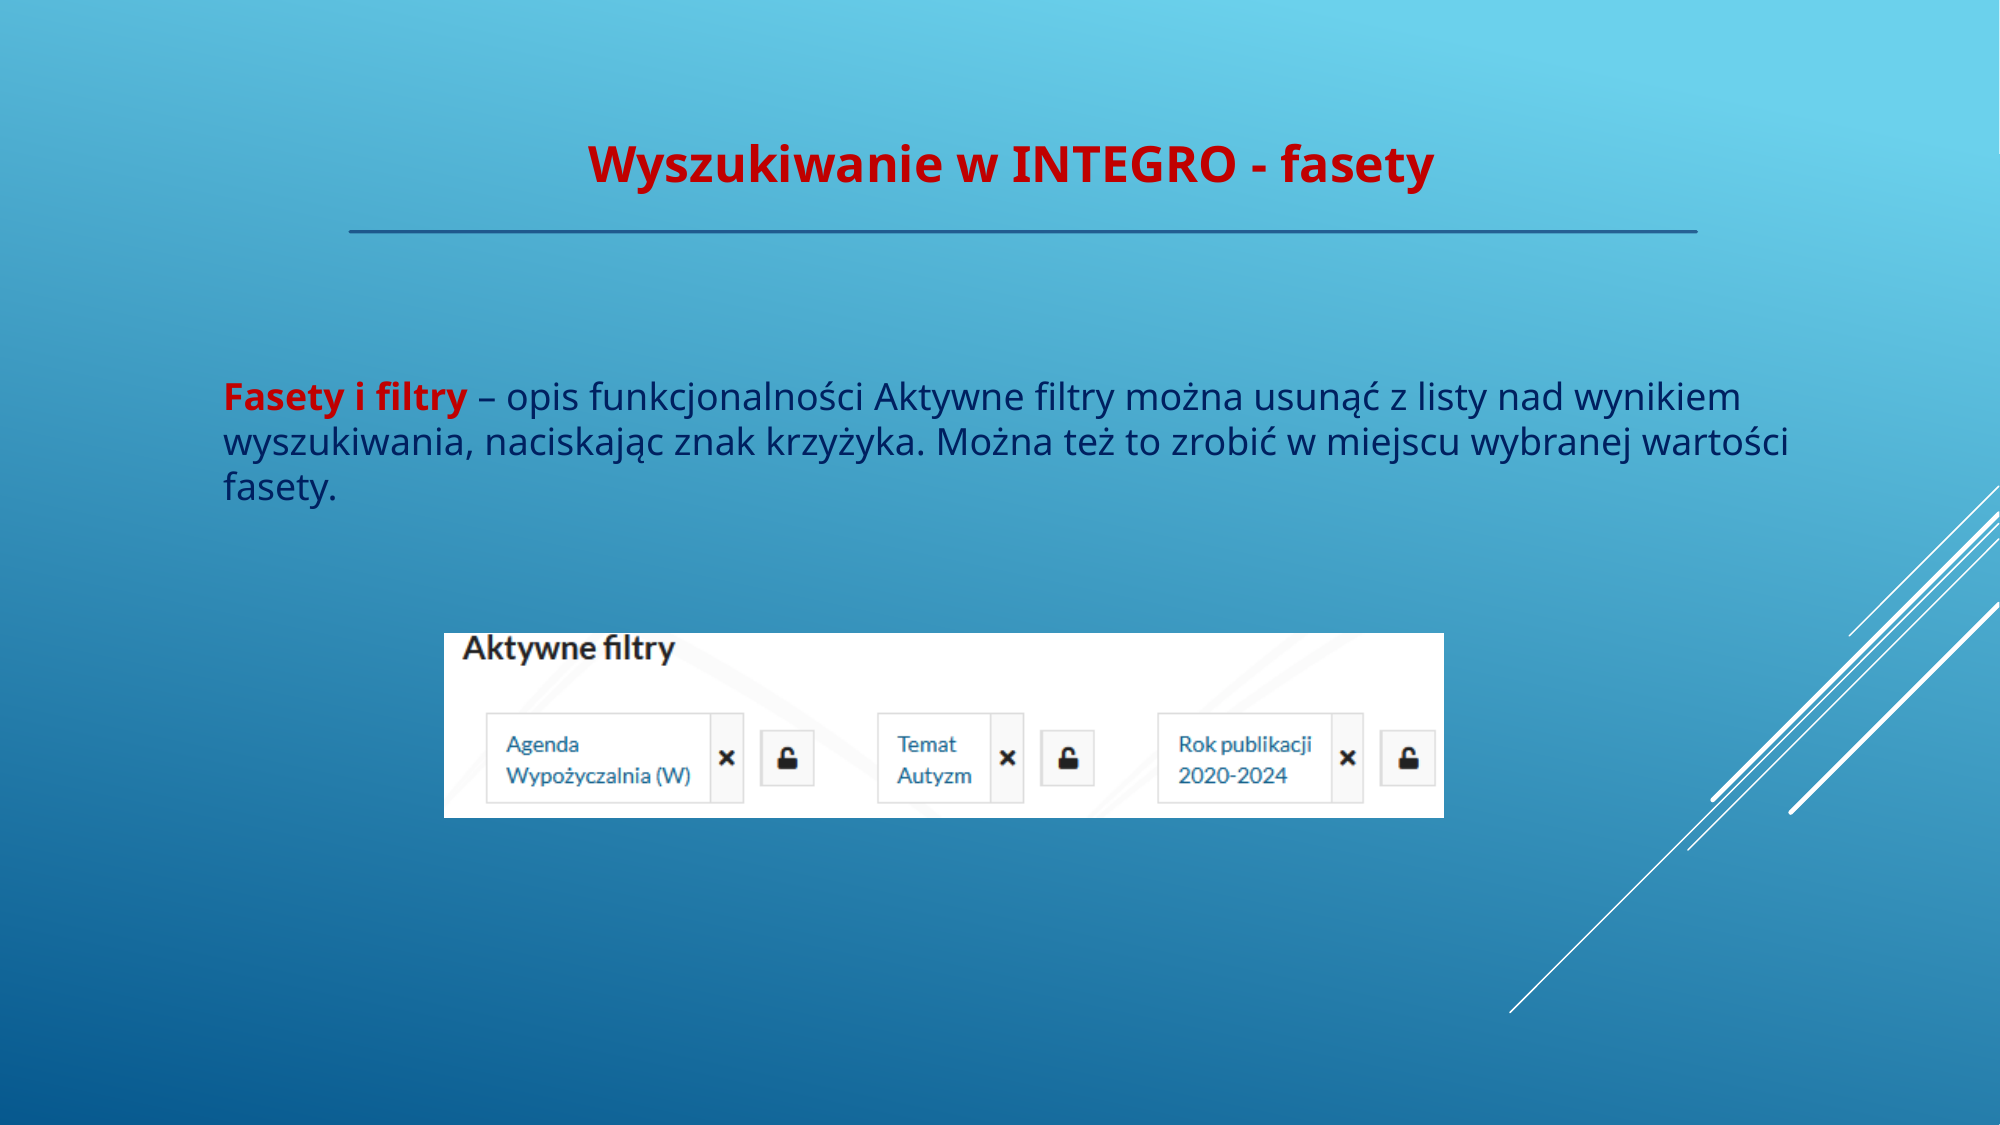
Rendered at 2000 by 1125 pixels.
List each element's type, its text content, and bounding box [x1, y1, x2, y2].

text_box Wyszukiwanie w INTEGRO - fasety Fasety i filtry – opis funkcjonalności Aktywne filtry można usunąć z listy nad wynikiem wyszukiwania, naciskając znak krzyżyka. Można też to zrobić w miejscu wybranej wartości fasety. [208, 125, 1815, 516]
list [444, 633, 1444, 819]
